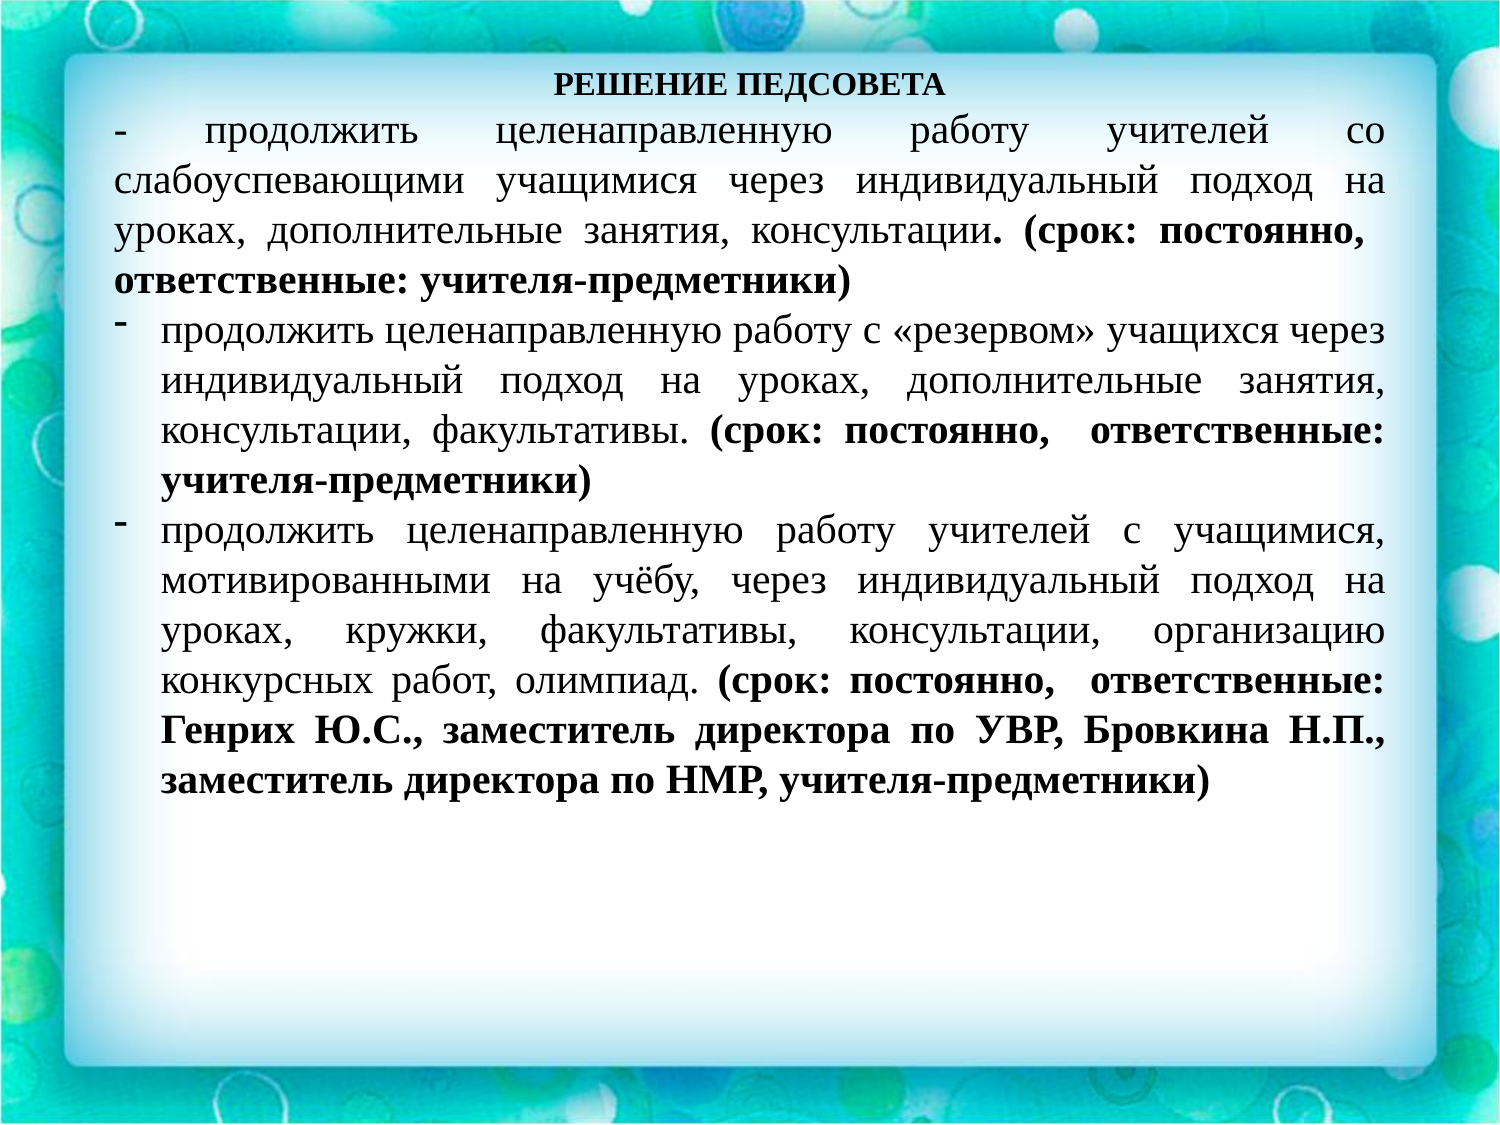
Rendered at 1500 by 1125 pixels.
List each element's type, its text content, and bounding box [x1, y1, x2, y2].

picture [0, 0, 1500, 1125]
text_box РЕШЕНИЕ ПЕДСОВЕТА - продолжить целенаправленную работу учителей со слабоуспевающими учащимися через индивидуальный подход на уроках, дополнительные занятия, консультации. (срок: постоянно, ответственные: учителя-предметники) продолжить целенаправленную работу с «резервом» учащихся через индивидуальный подход на уроках, дополнительные занятия, консультации, факультативы. (срок: постоянно, ответственные: учителя-предметники) продолжить целенаправленную работу учителей с учащимися, мотивированными на учёбу, через индивидуальный подход на уроках, кружки, факультативы, консультации, организацию конкурсных работ, олимпиад. (срок: постоянно, ответственные: Генрих Ю.С., заместитель директора по УВР, Бровкина Н.П., заместитель директора по НМР, учителя-предметники) [99, 54, 1401, 810]
